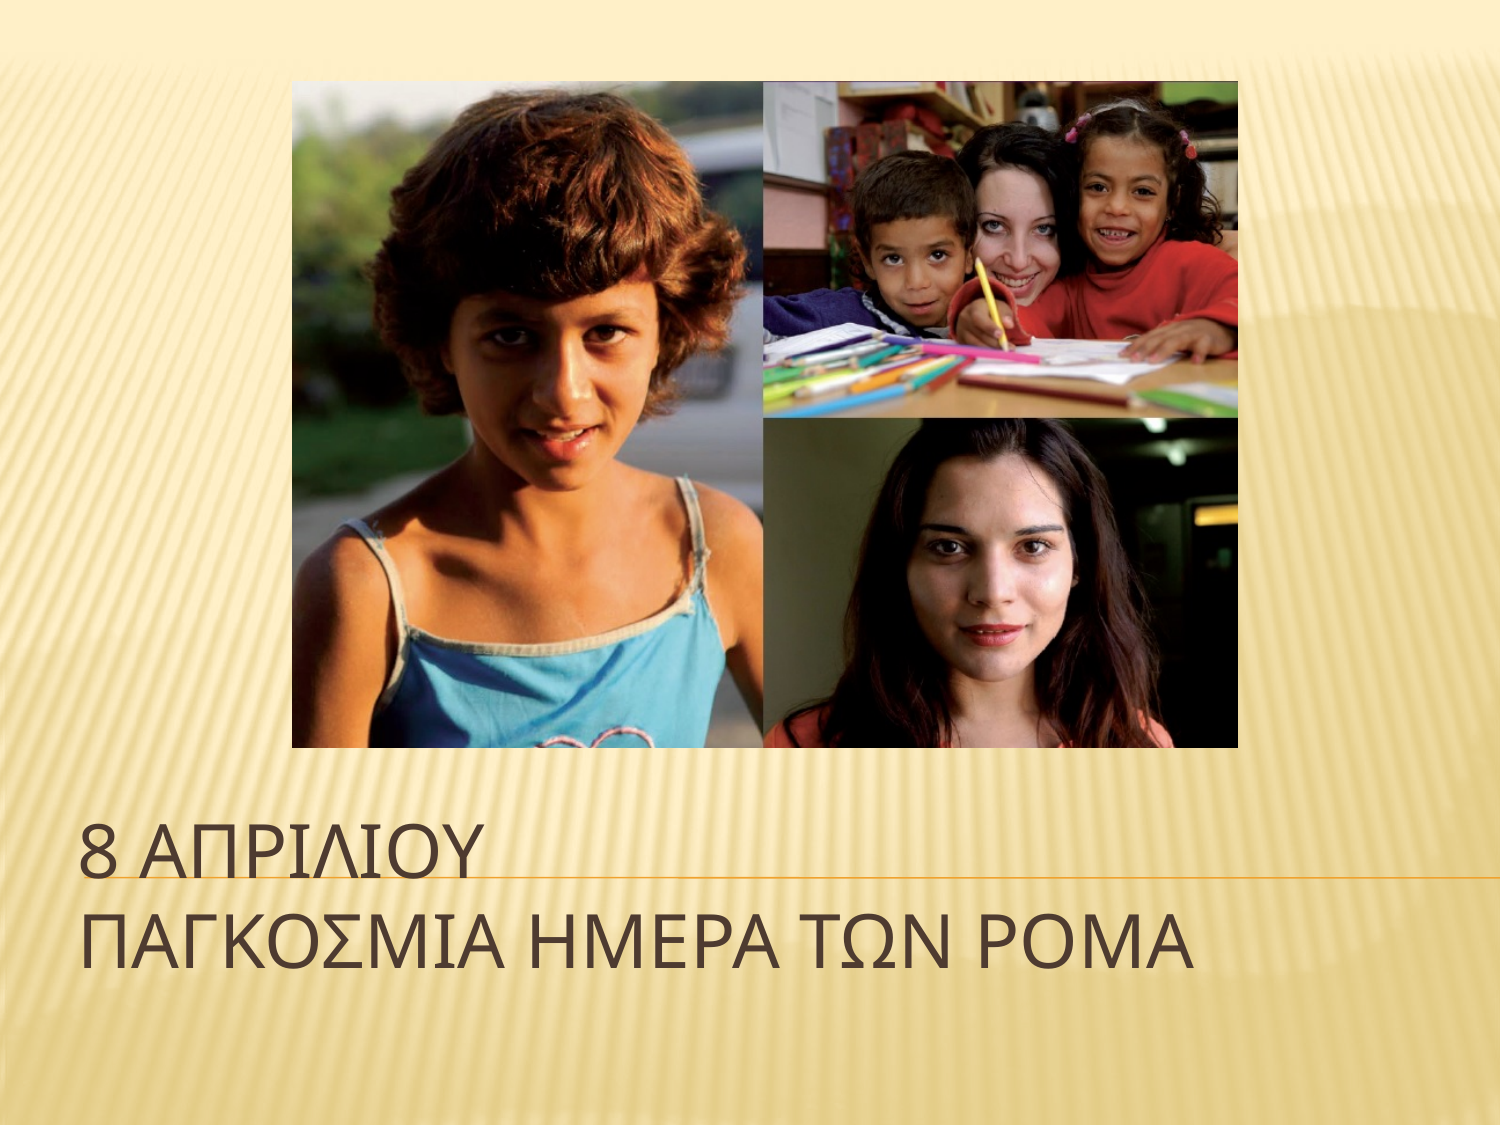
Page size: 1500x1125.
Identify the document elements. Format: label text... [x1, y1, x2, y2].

picture [292, 81, 1238, 748]
title 8 ΑΠΡΙΛΙΟΥ ΠΑΓΚΟΣΜΙΑ ΗΜΕΡΑ ΤΩΝ ΡΟΜΑ [62, 796, 1450, 997]
